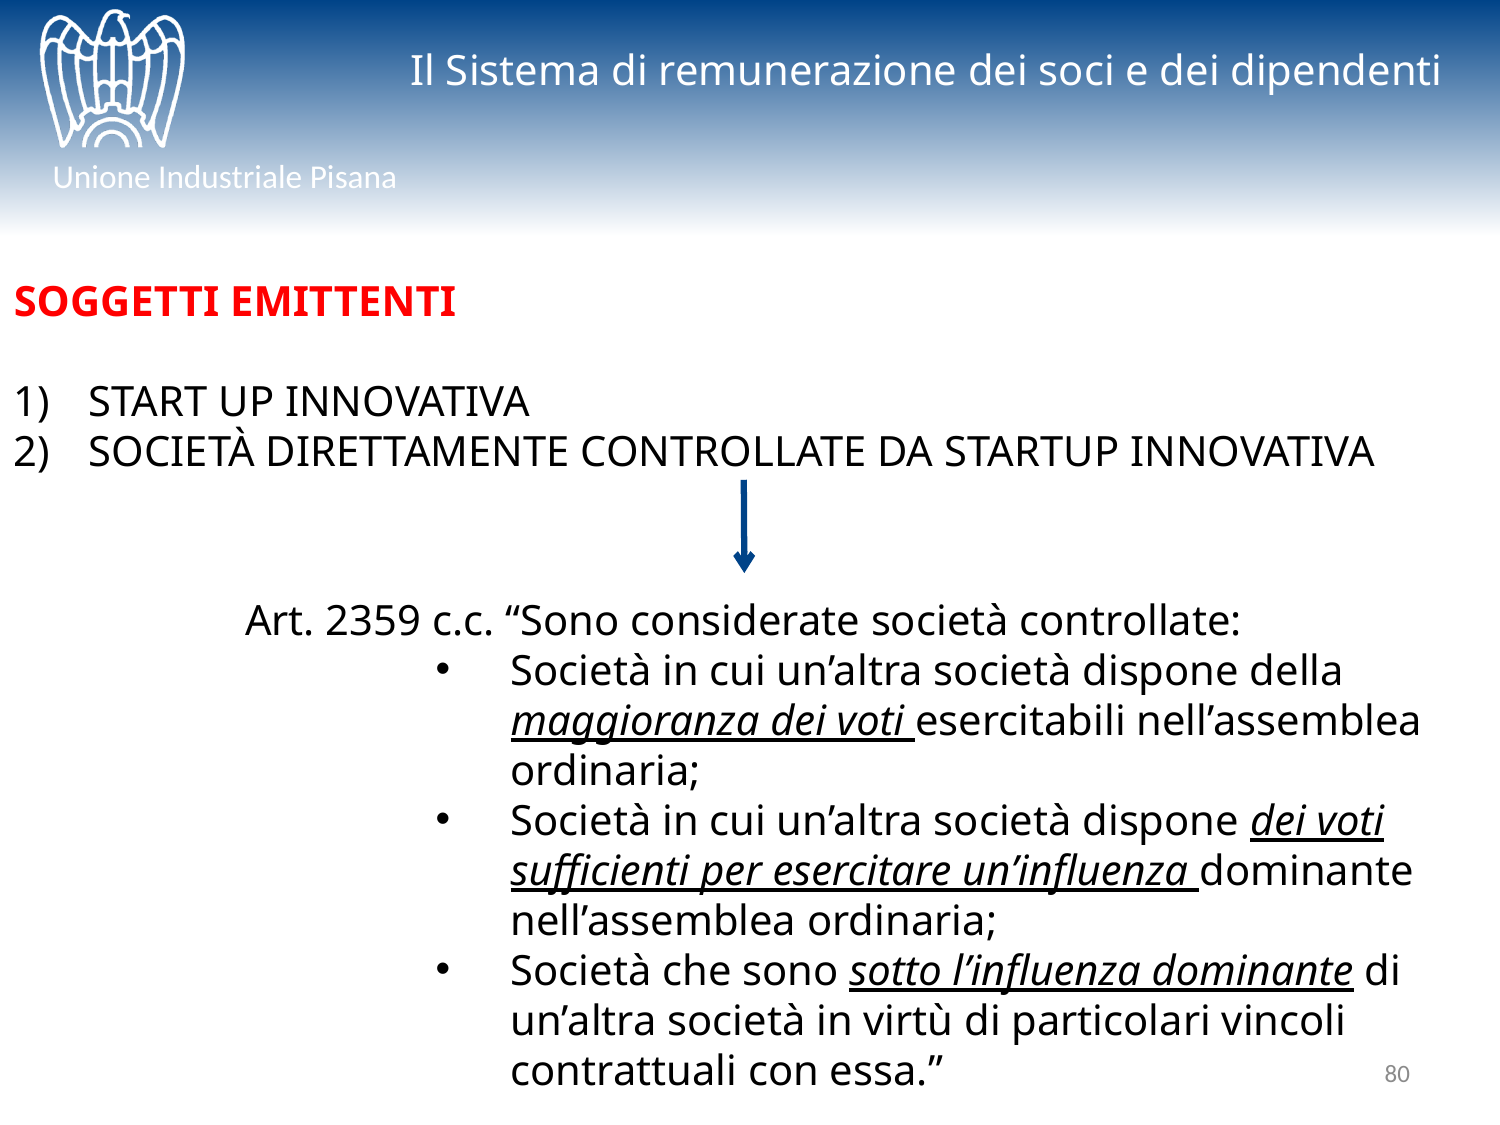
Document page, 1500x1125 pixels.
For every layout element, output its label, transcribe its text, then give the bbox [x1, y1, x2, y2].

text_box Art. 2359 c.c. “Sono considerate società controllate: Società in cui un’altra società dispone della maggioranza dei voti esercitabili nell’assemblea ordinaria; Società in cui un’altra società dispone dei voti sufficienti per esercitare un’influenza dominante nell’assemblea ordinaria; Società che sono sotto l’influenza dominante di un’altra società in virtù di particolari vincoli contrattuali con essa.” [230, 586, 1494, 1101]
text_box Il Sistema di remunerazione dei soci e dei dipendenti [395, 36, 1471, 147]
picture [39, 8, 185, 148]
slide_number 80 [1074, 1042, 1425, 1103]
text_box SOGGETTI EMITTENTI START UP INNOVATIVA SOCIETÀ DIRETTAMENTE CONTROLLATE DA STARTUP INNOVATIVA [0, 267, 1499, 482]
text_box Unione Industriale Pisana [0, 147, 450, 203]
